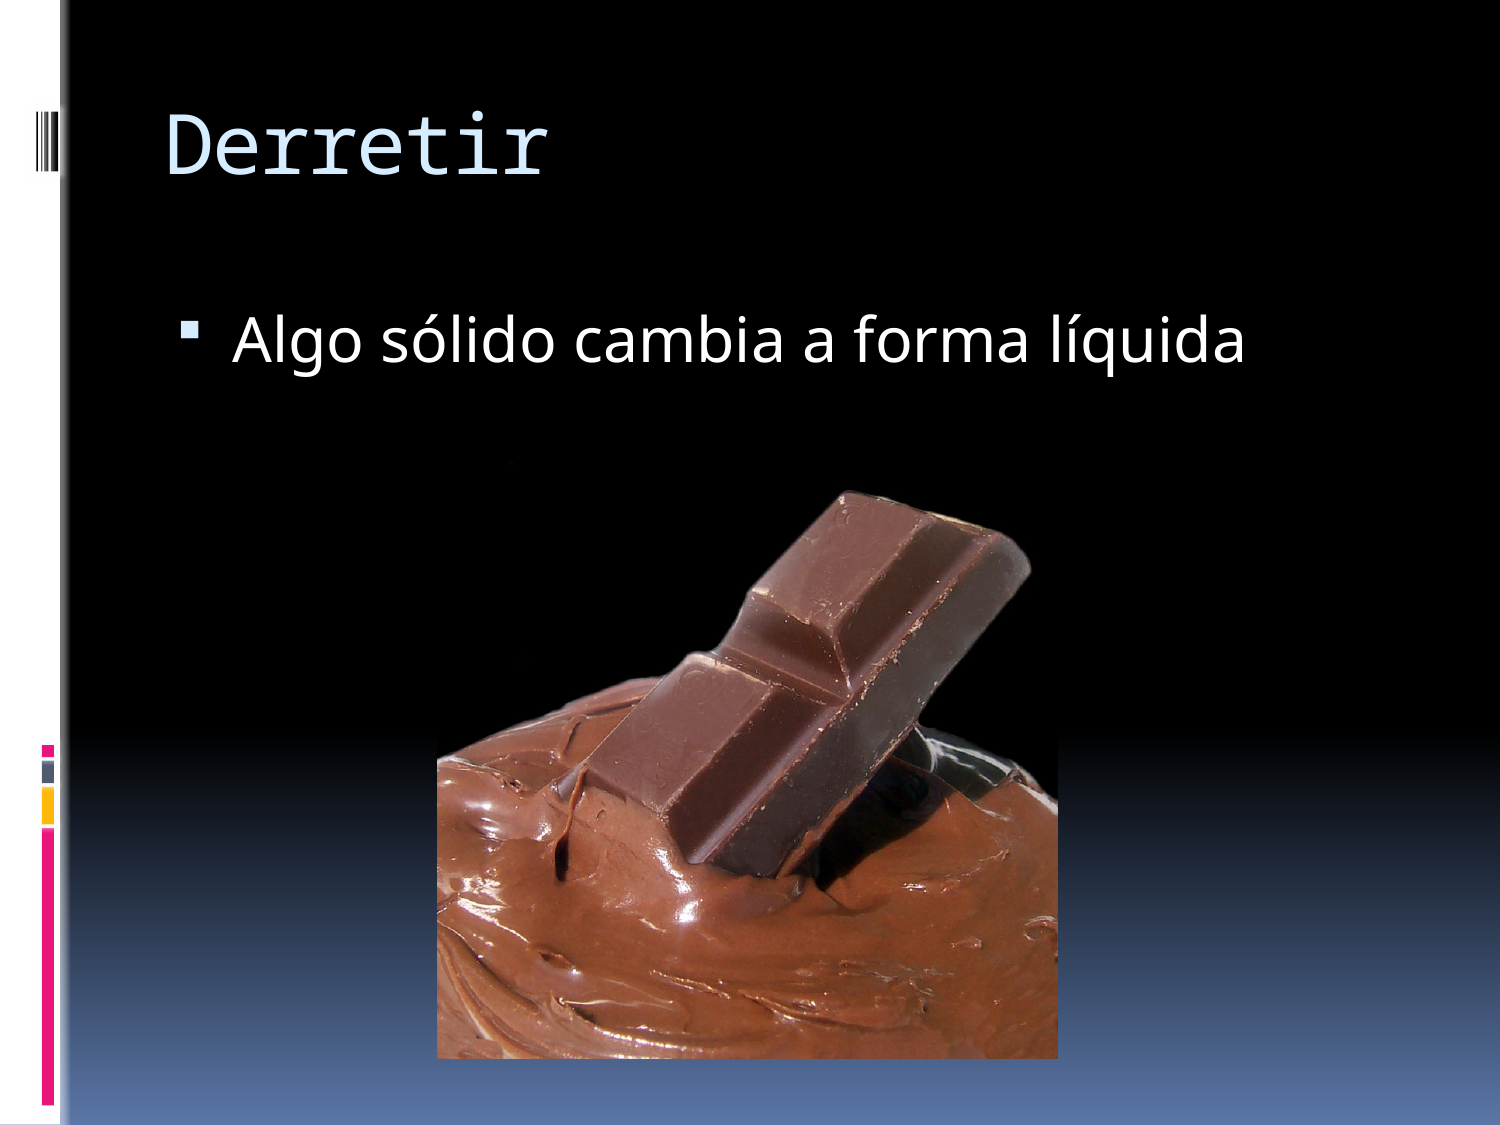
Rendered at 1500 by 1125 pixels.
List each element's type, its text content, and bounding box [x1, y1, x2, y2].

list Algo sólido cambia a forma líquida [150, 292, 1425, 1043]
title Derretir [150, 83, 1425, 234]
picture [436, 462, 1059, 1060]
